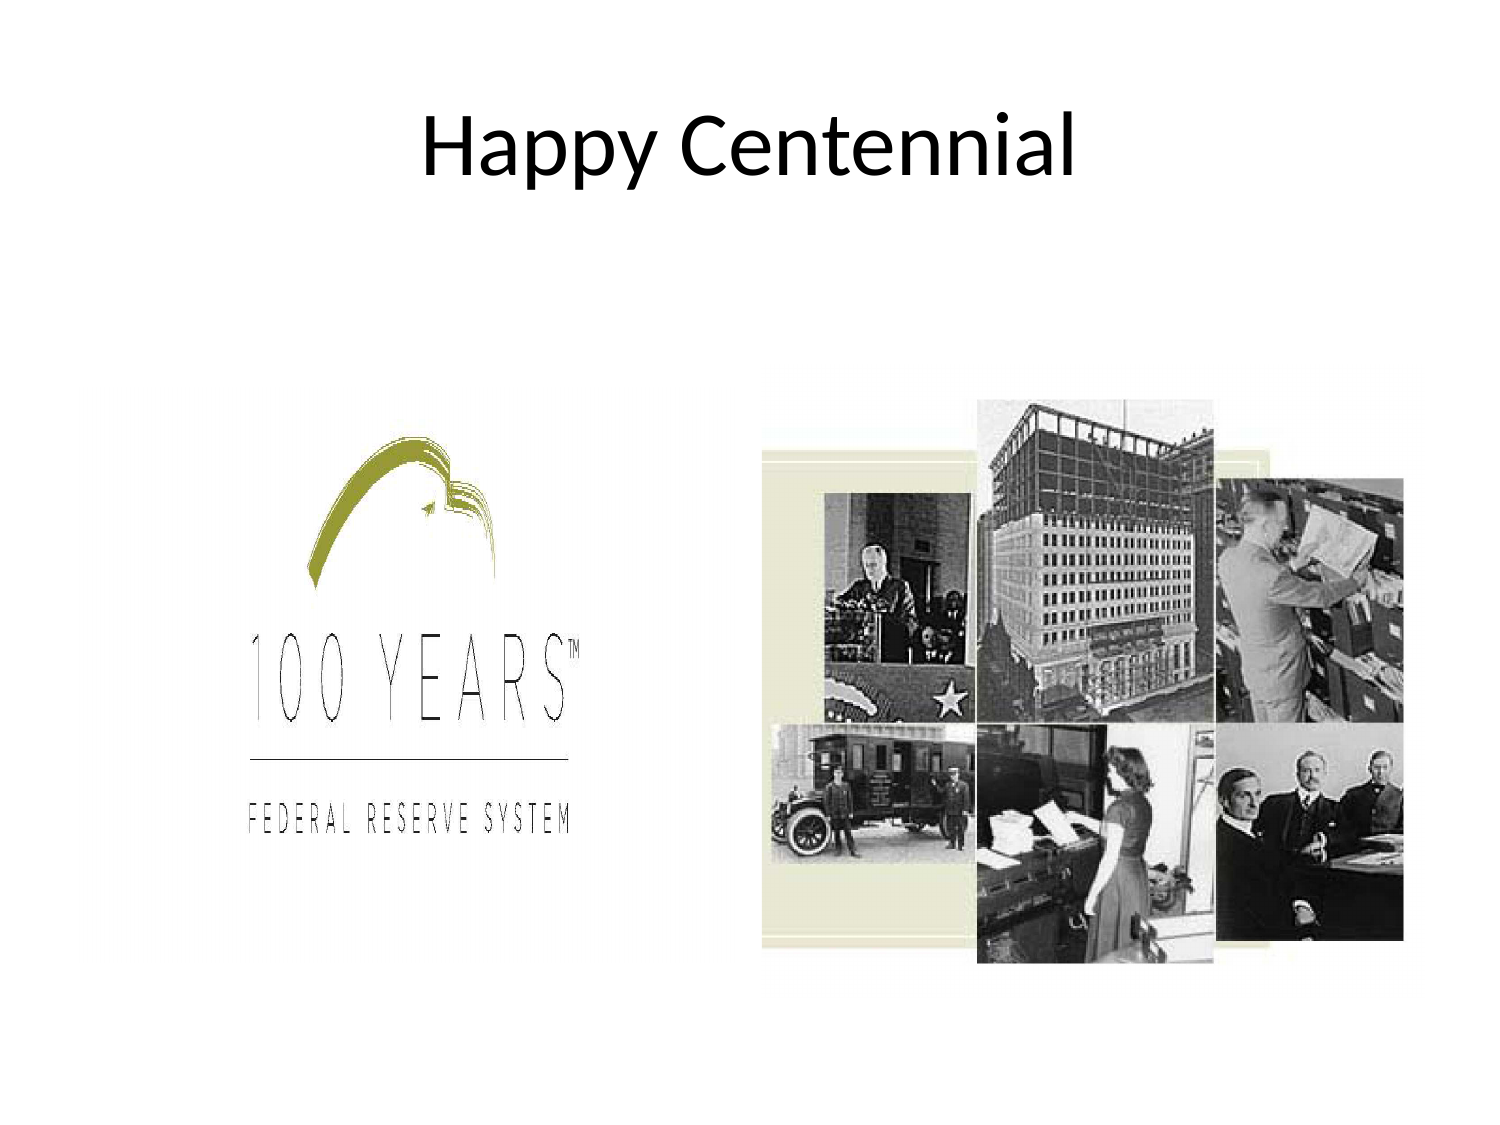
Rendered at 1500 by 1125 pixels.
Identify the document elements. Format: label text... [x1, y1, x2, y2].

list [761, 363, 1426, 998]
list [74, 387, 738, 963]
title Happy Centennial [75, 45, 1425, 233]
